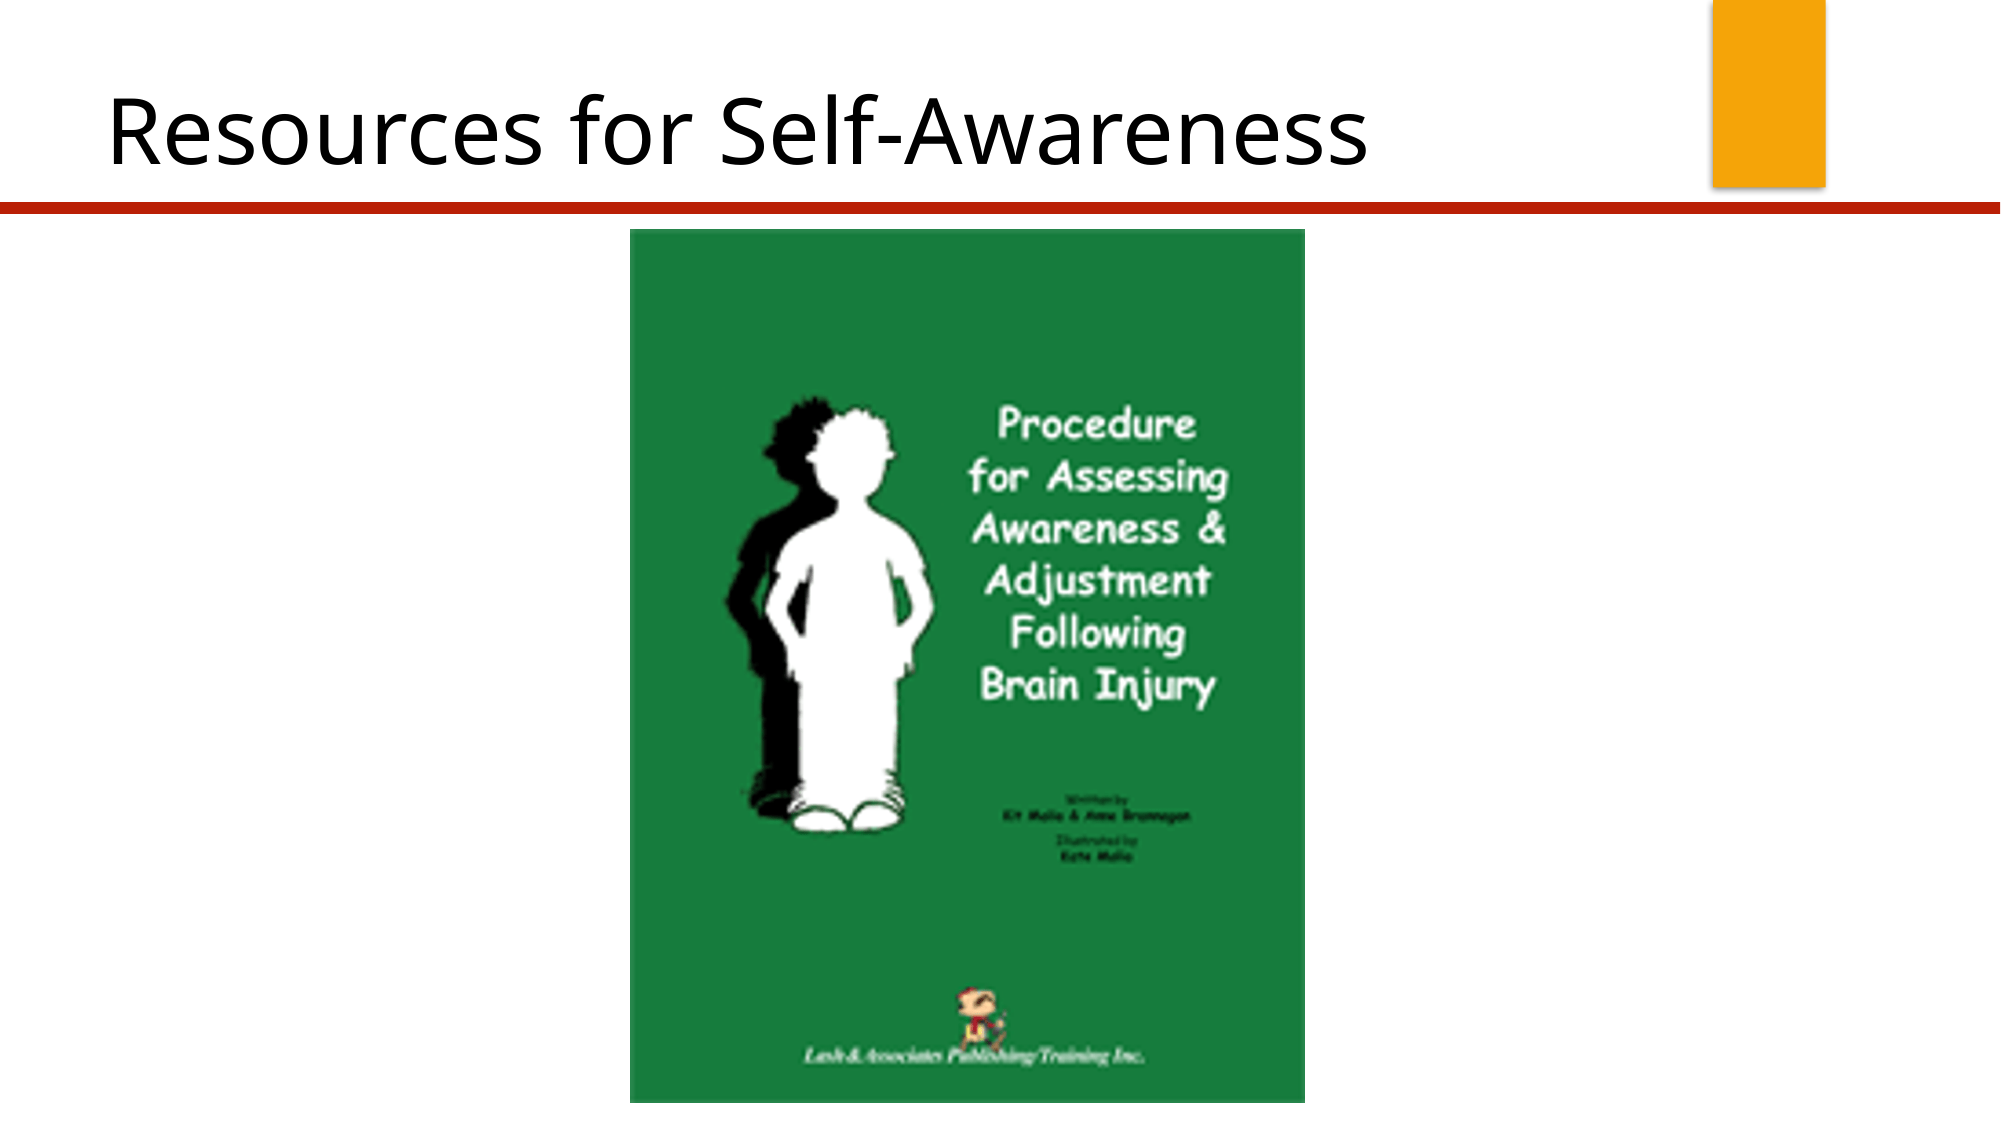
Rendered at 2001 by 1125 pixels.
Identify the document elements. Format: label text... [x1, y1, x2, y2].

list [630, 229, 1305, 1104]
title Resources for Self-Awareness [90, 67, 1528, 188]
